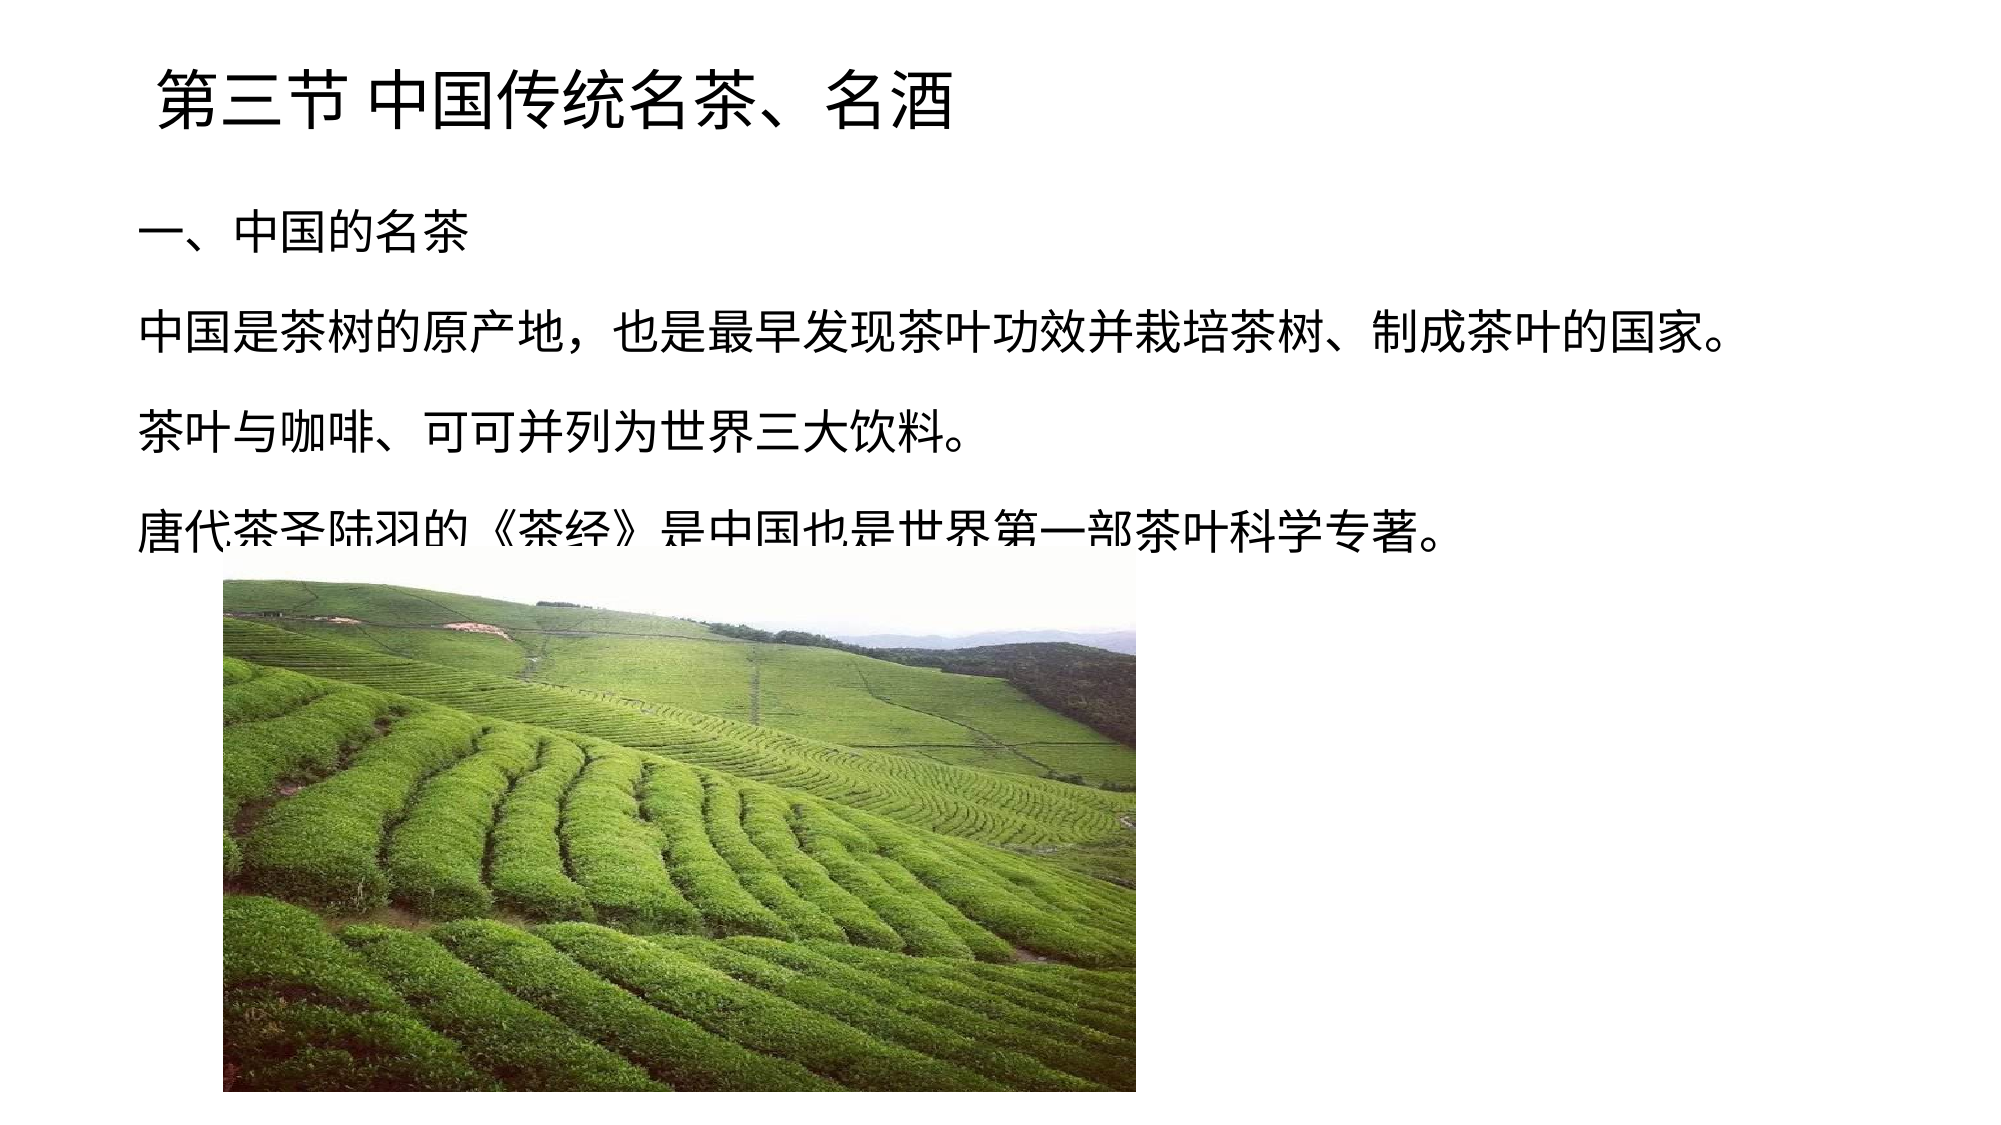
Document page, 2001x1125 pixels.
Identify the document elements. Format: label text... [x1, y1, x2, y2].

text_box 第三节 中国传统名茶、名酒 [51, 50, 1058, 146]
picture [222, 546, 1136, 1092]
text_box 一、中国的名茶 中国是茶树的原产地，也是最早发现茶叶功效并栽培茶树、制成茶叶的国家。 茶叶与咖啡、可可并列为世界三大饮料。 唐代茶圣陆羽的《茶经》是中国也是世界第一部茶叶科学专著。 [129, 187, 1829, 669]
